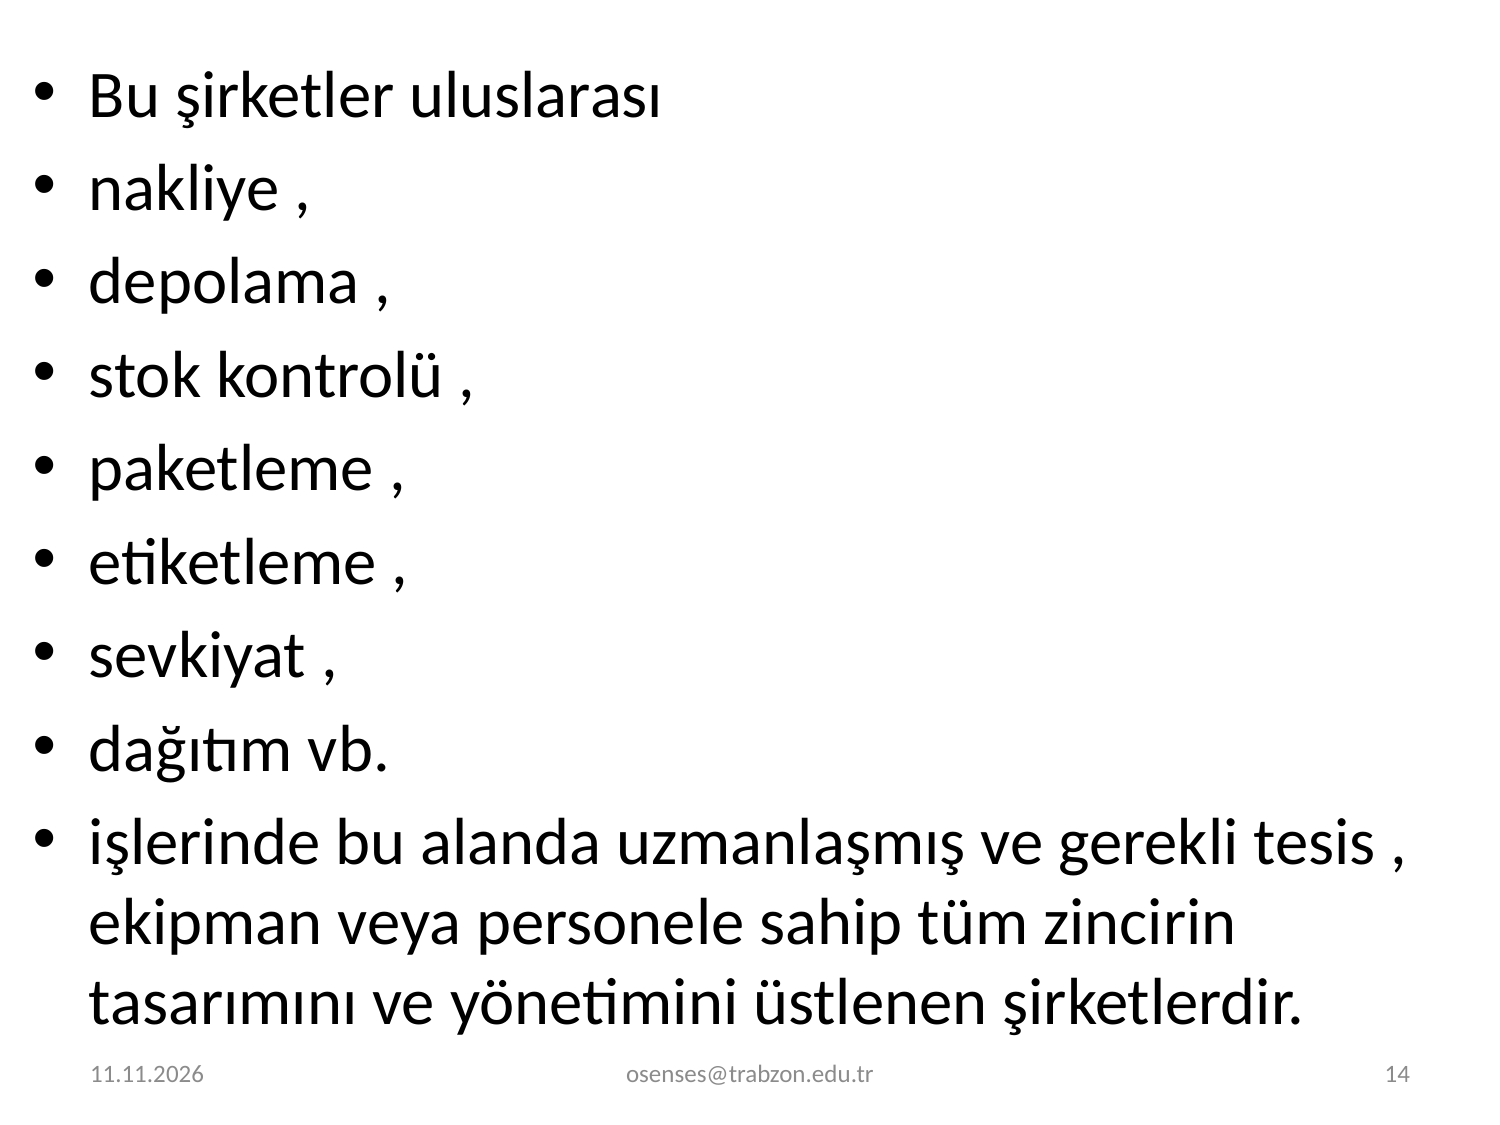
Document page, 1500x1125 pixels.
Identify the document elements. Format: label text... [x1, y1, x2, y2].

slide_number 14 [1074, 1042, 1425, 1103]
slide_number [75, 1042, 425, 1103]
list Bu şirketler uluslarası nakliye , depolama , stok kontrolü , paketleme , etiketleme , sevkiyat , dağıtım vb. işlerinde bu alanda uzmanlaşmış ve gerekli tesis , ekipman veya personele sahip tüm zincirin tasarımını ve yönetimini üstlenen şirketlerdir. [17, 42, 1500, 1125]
footer osenses@trabzon.edu.tr [512, 1042, 988, 1103]
